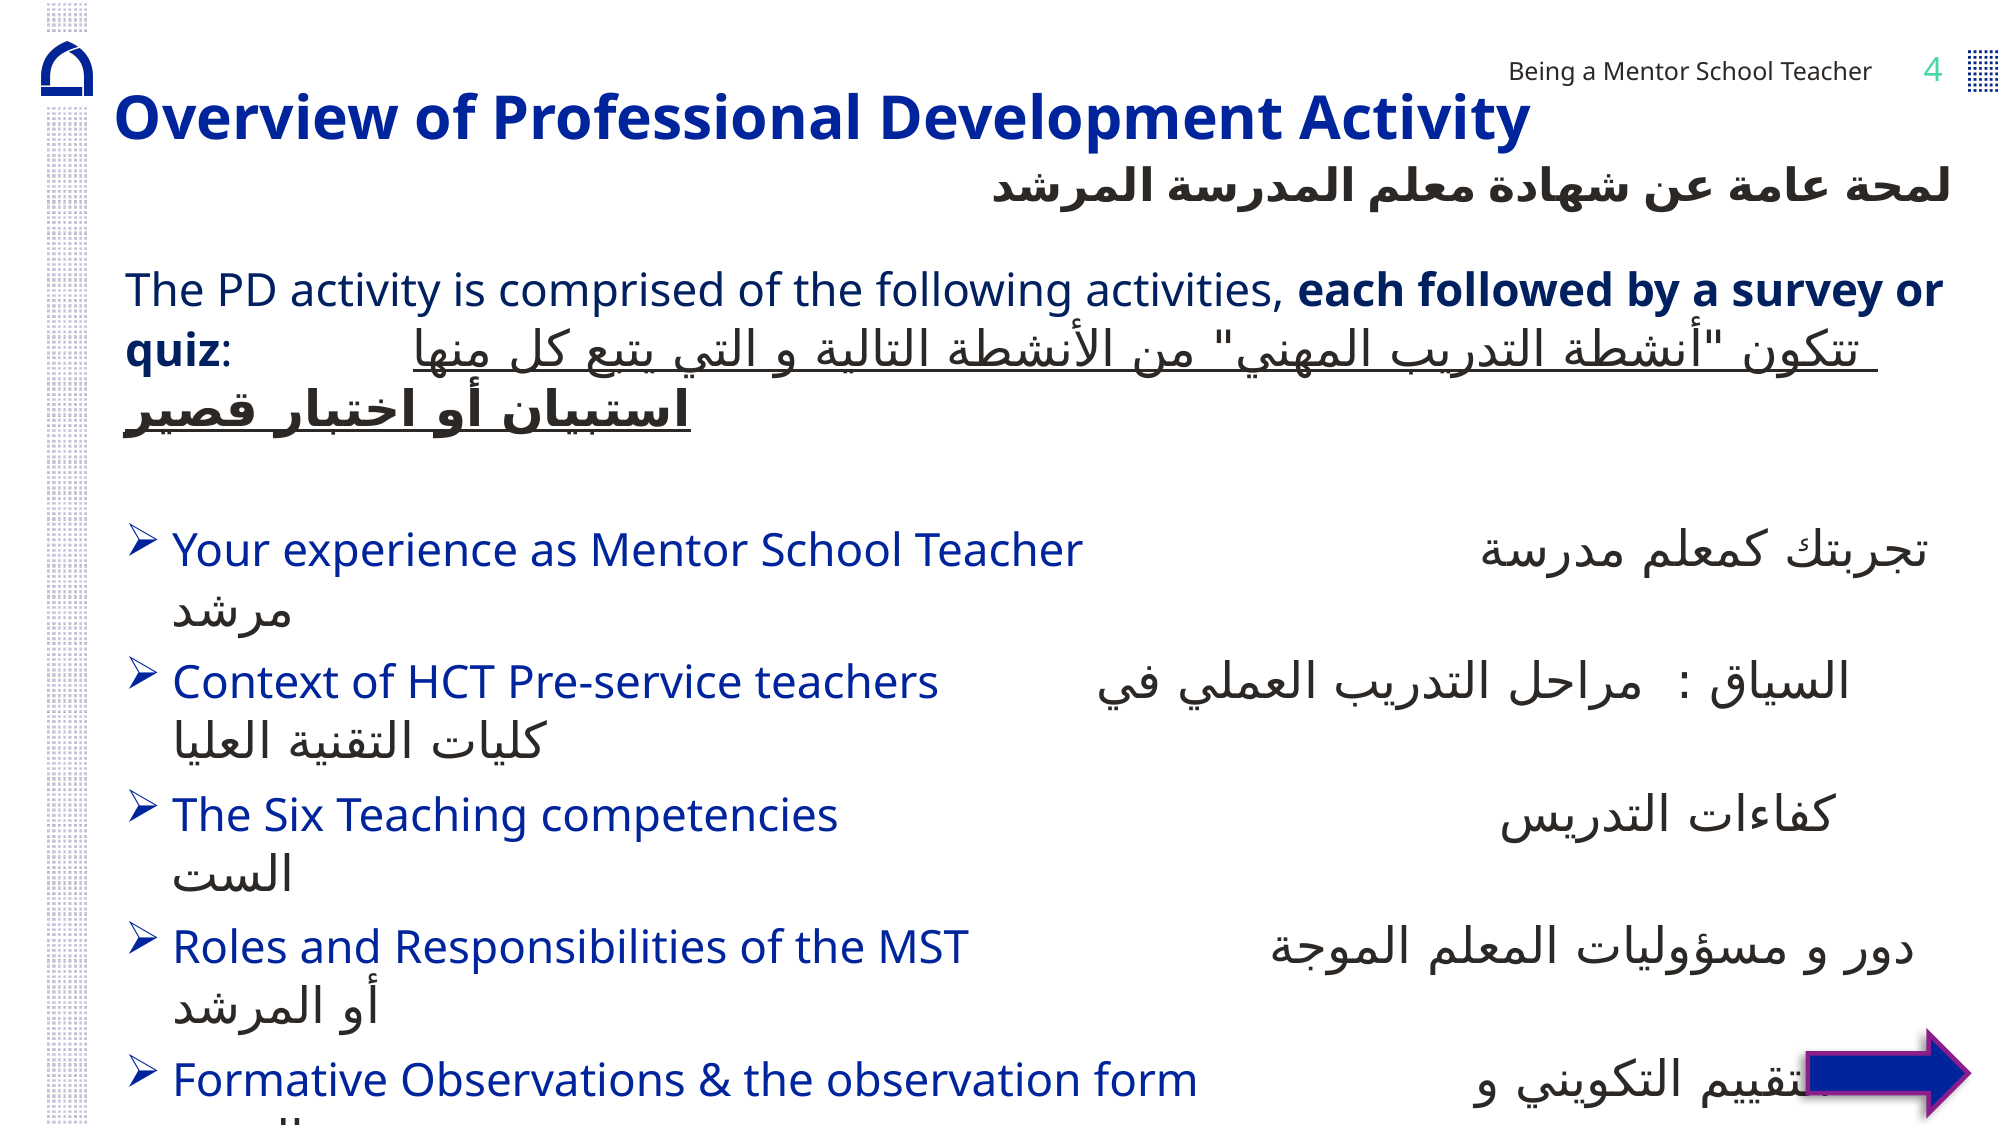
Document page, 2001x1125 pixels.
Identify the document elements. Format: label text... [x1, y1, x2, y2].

text_box لمحة عامة عن شهادة معلم المدرسة المرشد [408, 148, 1969, 218]
text_box [1806, 1031, 1970, 1116]
title Overview of Professional Development Activity [99, 79, 1572, 178]
picture [41, 0, 93, 1125]
text_box The PD activity is comprised of the following activities, each followed by a survey or quiz: تتكون "أنشطة التدريب المهني" من الأنشطة التالية و التي يتبع كل منها استبيان أو اختبار قصير Your experience as Mentor School Teacher تجربتك كمعلم مدرسة مرشد Context of HCT Pre-service teachers السياق : مراحل التدريب العملي في كليات التقنية العليا The Six Teaching competencies كفاءات التدريس الست Roles and Responsibilities of the MST دور و مسؤوليات المعلم الموجة أو المرشد Formative Observations & the observation form التقييم التكويني و نموذج التقييم Appreciative Inquiry (AI) الاستقصاء الايجابي أو التقديري Professional Learning Community (PLC) مجتمع التعلم المهني [110, 253, 1984, 1125]
subtitle Being a Mentor School Teacher [884, 51, 1889, 104]
picture [1968, 50, 1998, 92]
